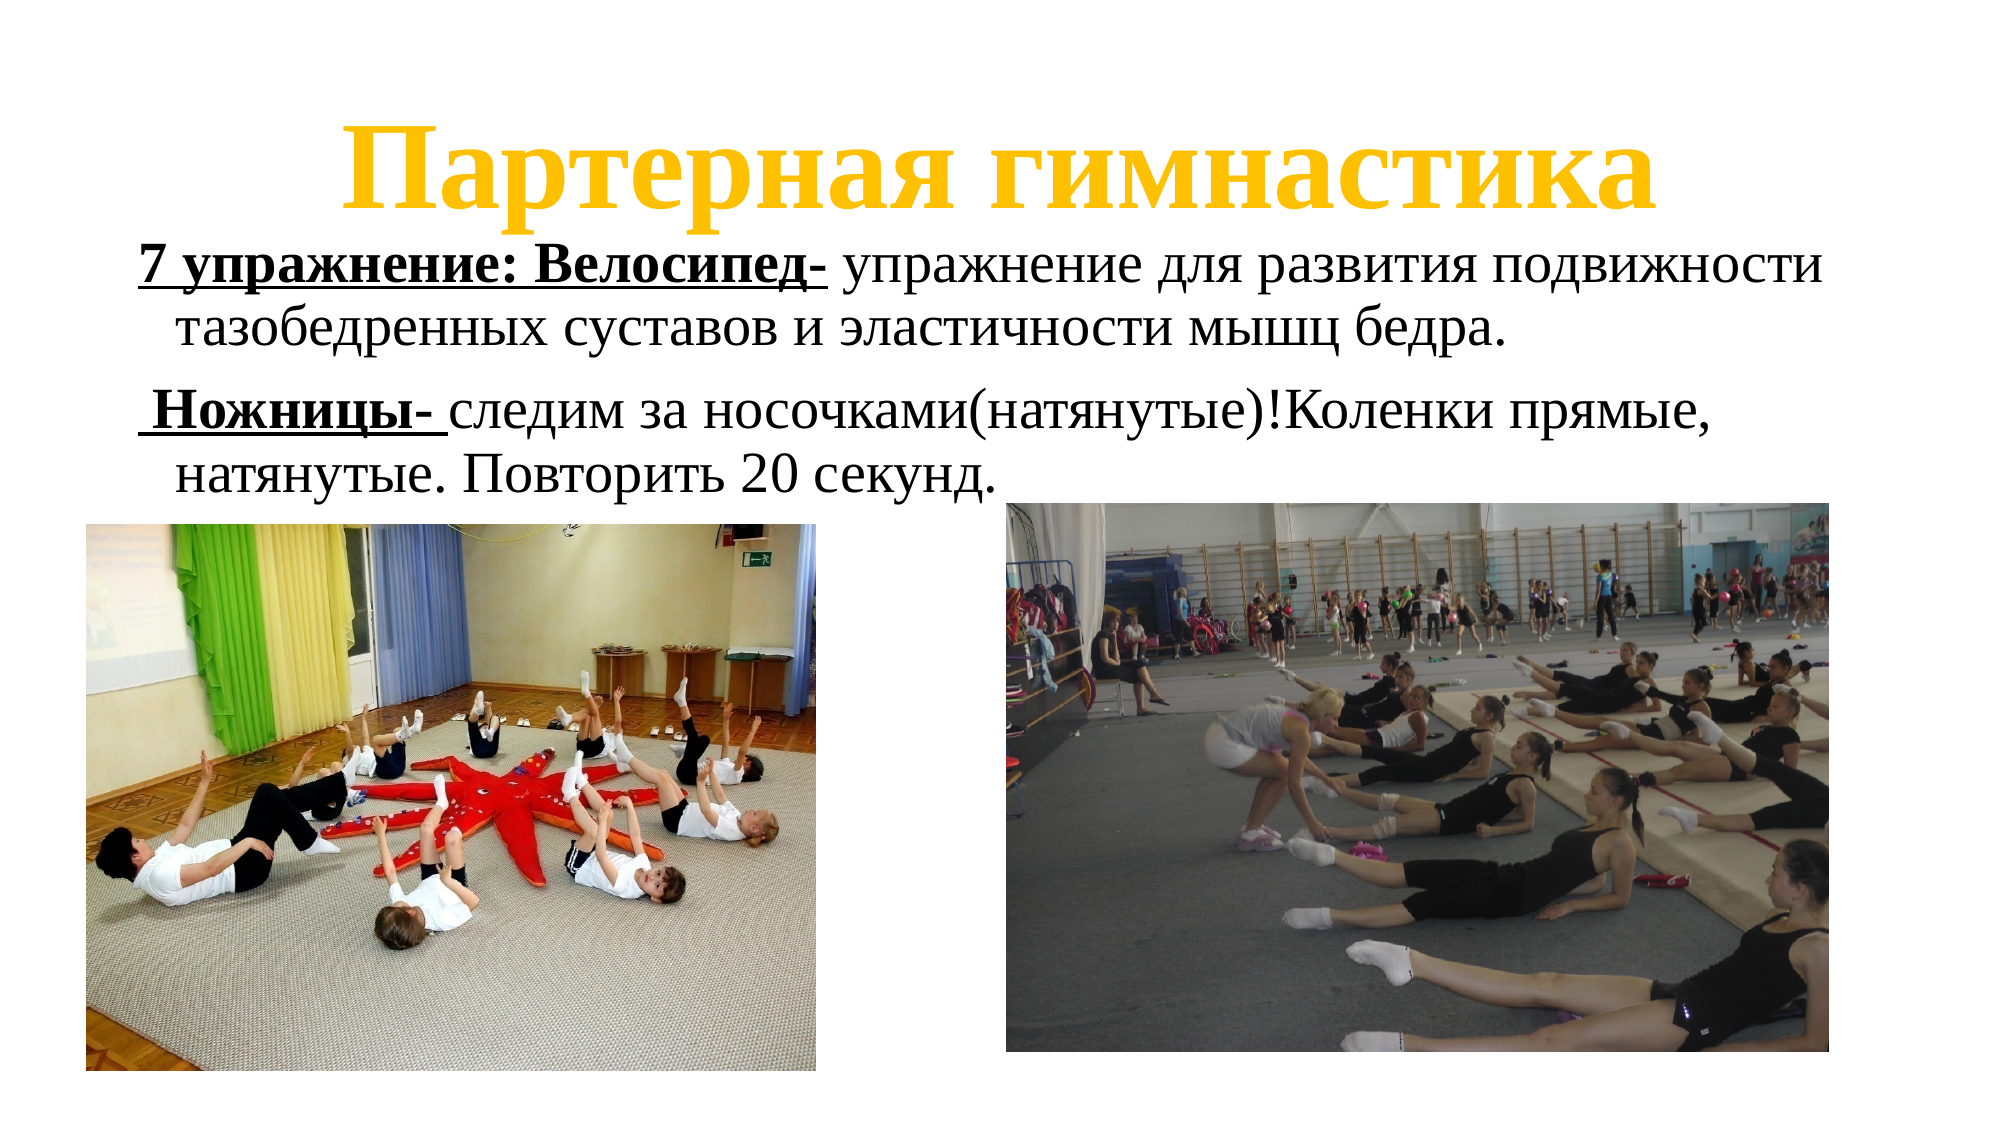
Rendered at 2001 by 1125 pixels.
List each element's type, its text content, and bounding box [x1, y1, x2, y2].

title Партерная гимнастика [137, 59, 1863, 278]
picture [86, 524, 816, 1071]
list 7 упражнение: Велосипед- упражнение для развития подвижности тазобедренных суставов и эластичности мышц бедра. Ножницы- следим за носочками(натянутые)!Коленки прямые, натянутые. Повторить 20 секунд. [123, 224, 1849, 939]
picture [1006, 503, 1829, 1052]
